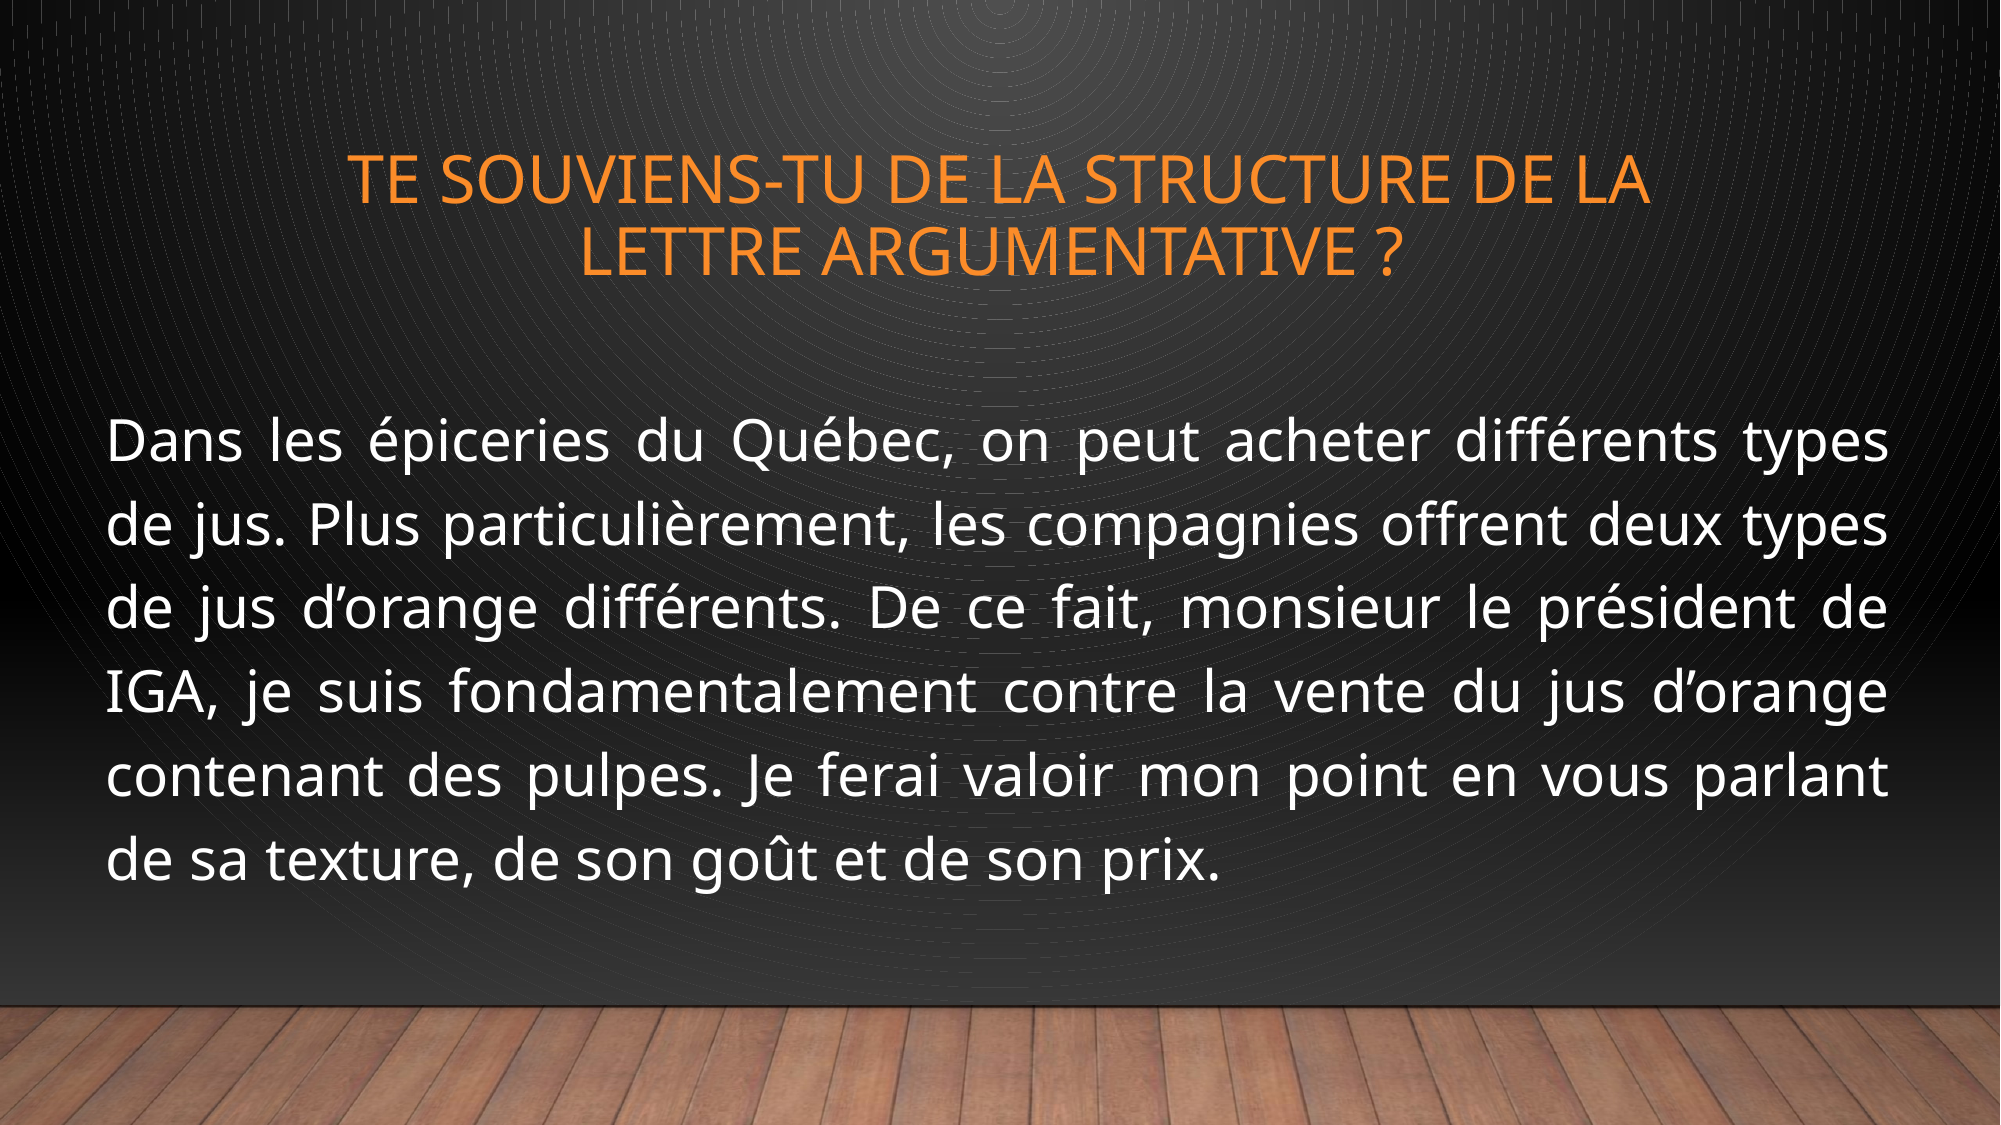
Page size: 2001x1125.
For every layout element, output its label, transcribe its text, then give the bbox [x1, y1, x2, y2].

title Te souviens-tu de la structure de la lettre argumentative ? [238, 131, 1763, 305]
picture [0, 1005, 2000, 1125]
text_box Dans les épiceries du Québec, on peut acheter différents types de jus. Plus particulièrement, les compagnies offrent deux types de jus d’orange différents. De ce fait, monsieur le président de IGA, je suis fondamentalement contre la vente du jus d’orange contenant des pulpes. Je ferai valoir mon point en vous parlant de sa texture, de son goût et de son prix. [90, 381, 1905, 971]
